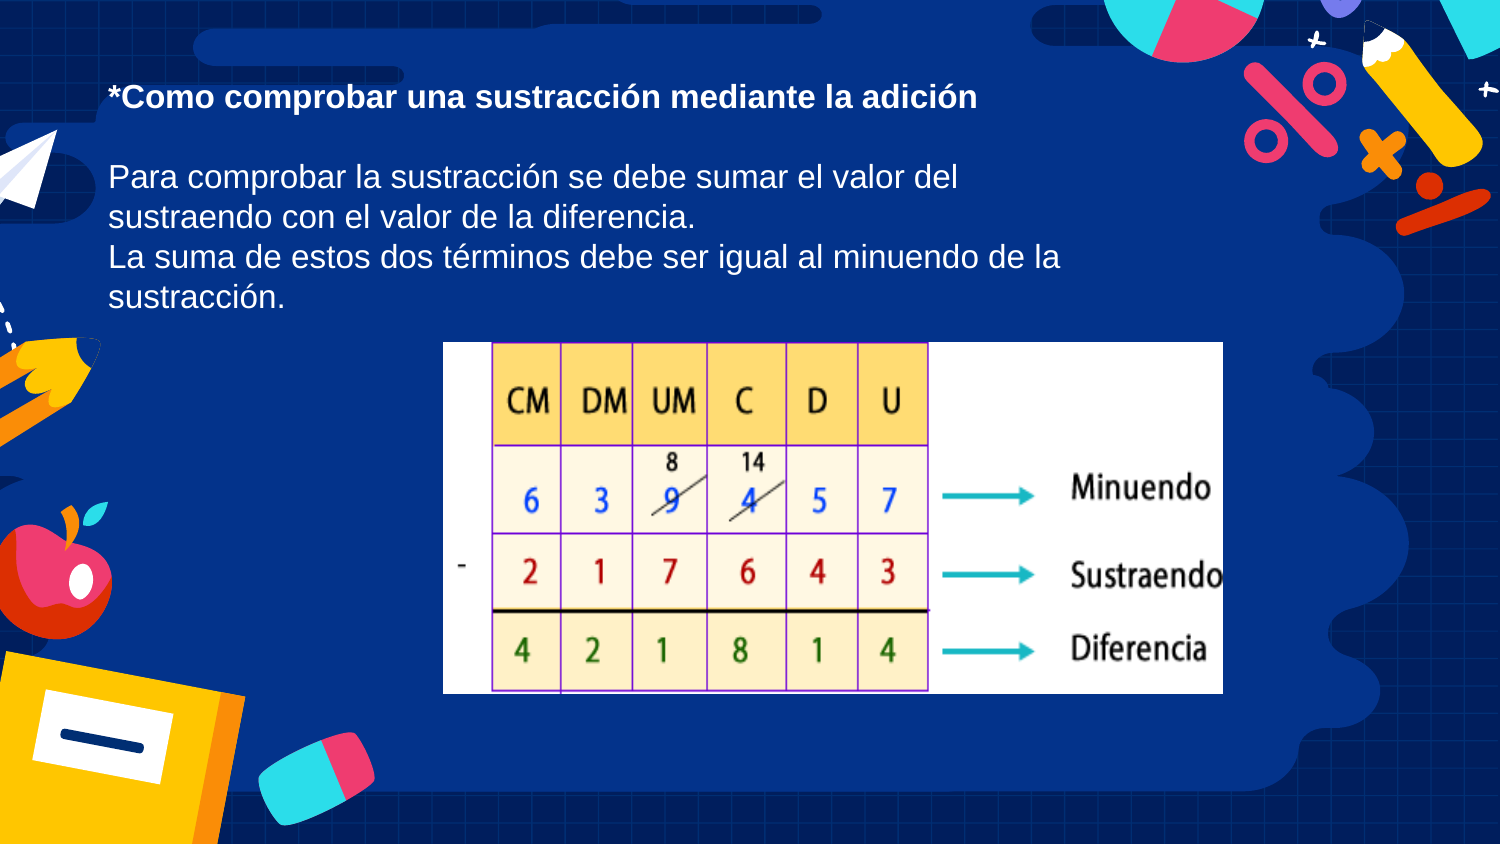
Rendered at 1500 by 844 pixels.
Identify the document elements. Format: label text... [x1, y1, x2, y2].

text_box *Como comprobar una sustracción mediante la adición Para comprobar la sustracción se debe sumar el valor del sustraendo con el valor de la diferencia. La suma de estos dos términos debe ser igual al minuendo de la sustracción. [93, 67, 1084, 323]
picture [443, 342, 1223, 694]
